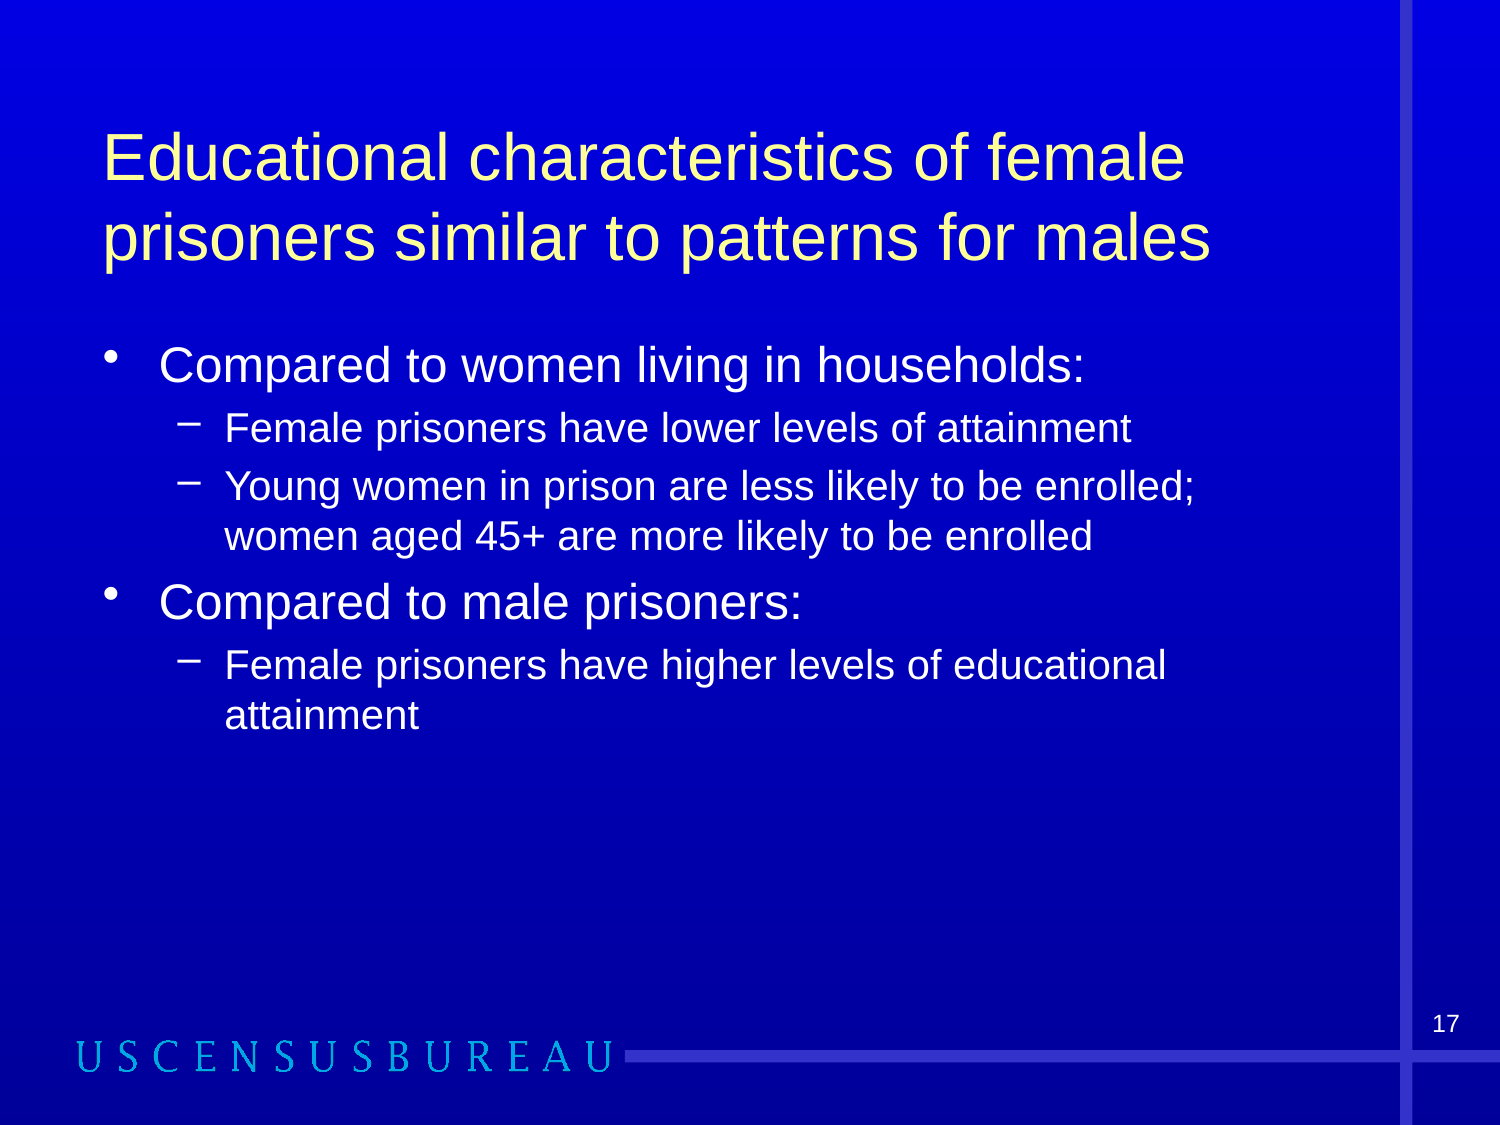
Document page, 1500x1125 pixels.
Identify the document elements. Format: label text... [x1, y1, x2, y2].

picture [75, 1037, 613, 1075]
slide_number 17 [1162, 999, 1476, 1076]
list Compared to women living in households: Female prisoners have lower levels of attainment Young women in prison are less likely to be enrolled; women aged 45+ are more likely to be enrolled Compared to male prisoners: Female prisoners have higher levels of educational attainment [87, 324, 1350, 975]
title Educational characteristics of female prisoners similar to patterns for males [87, 99, 1350, 288]
